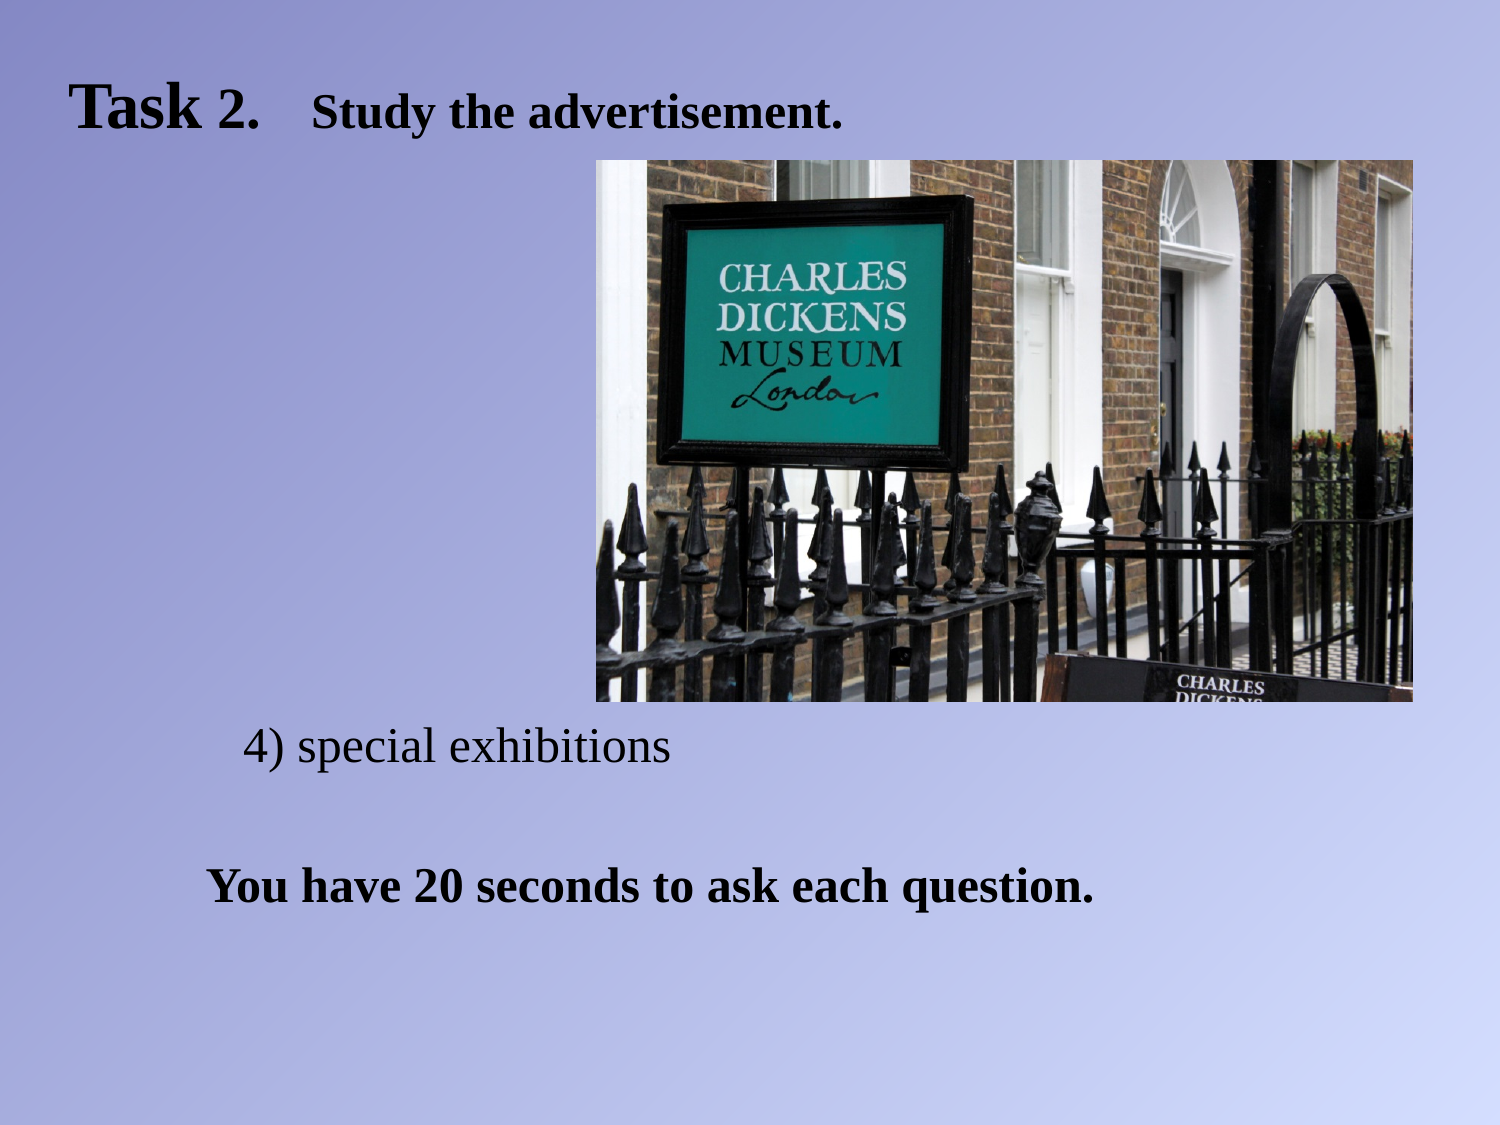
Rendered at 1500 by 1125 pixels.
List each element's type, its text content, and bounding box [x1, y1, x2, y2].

picture [596, 160, 1413, 703]
list Task 2. Study the advertisement. 4) special exhibitions You have 20 seconds to ask each question. [53, 54, 1459, 1083]
